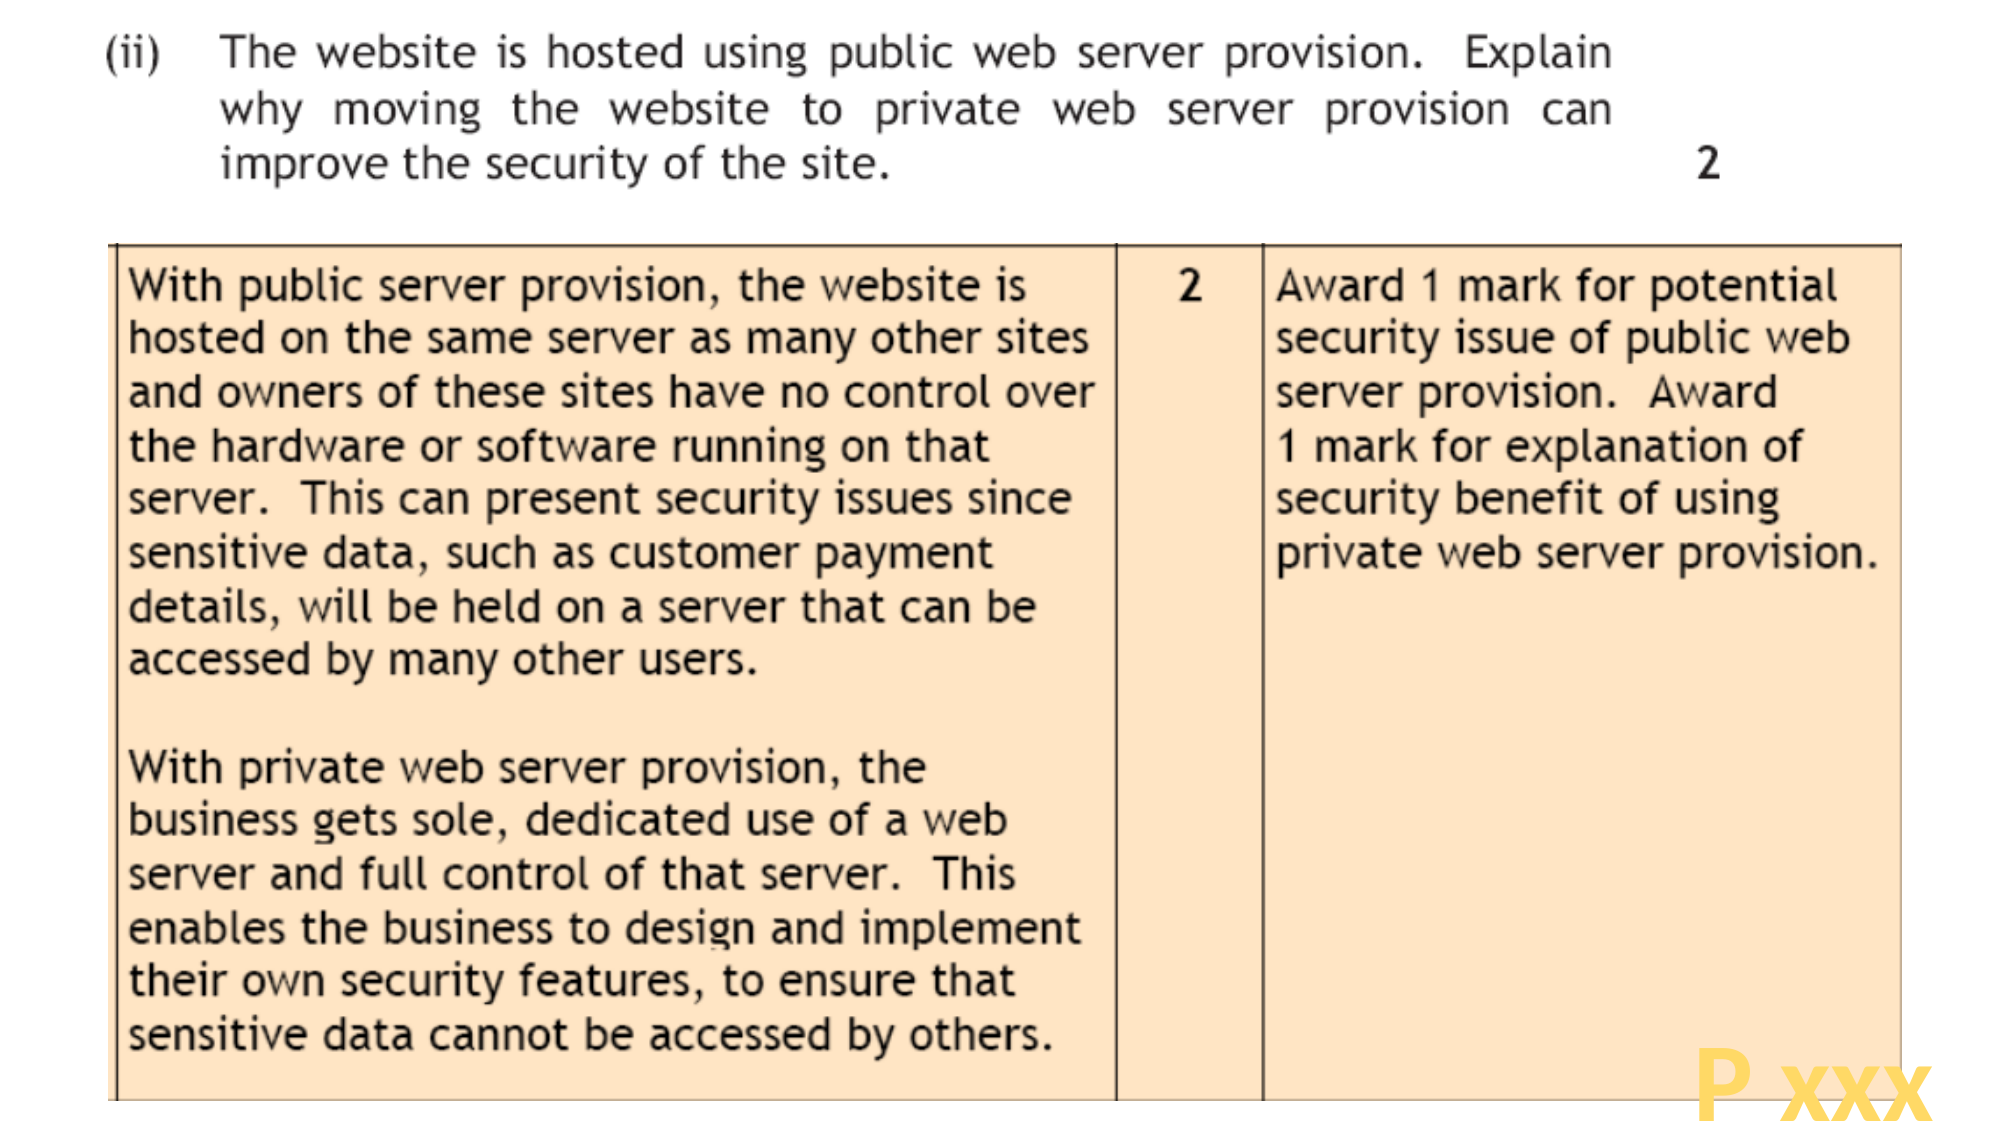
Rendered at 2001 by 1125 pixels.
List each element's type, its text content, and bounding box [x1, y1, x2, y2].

picture [55, 0, 1902, 1101]
text_box P xxx [1678, 1001, 1950, 1125]
